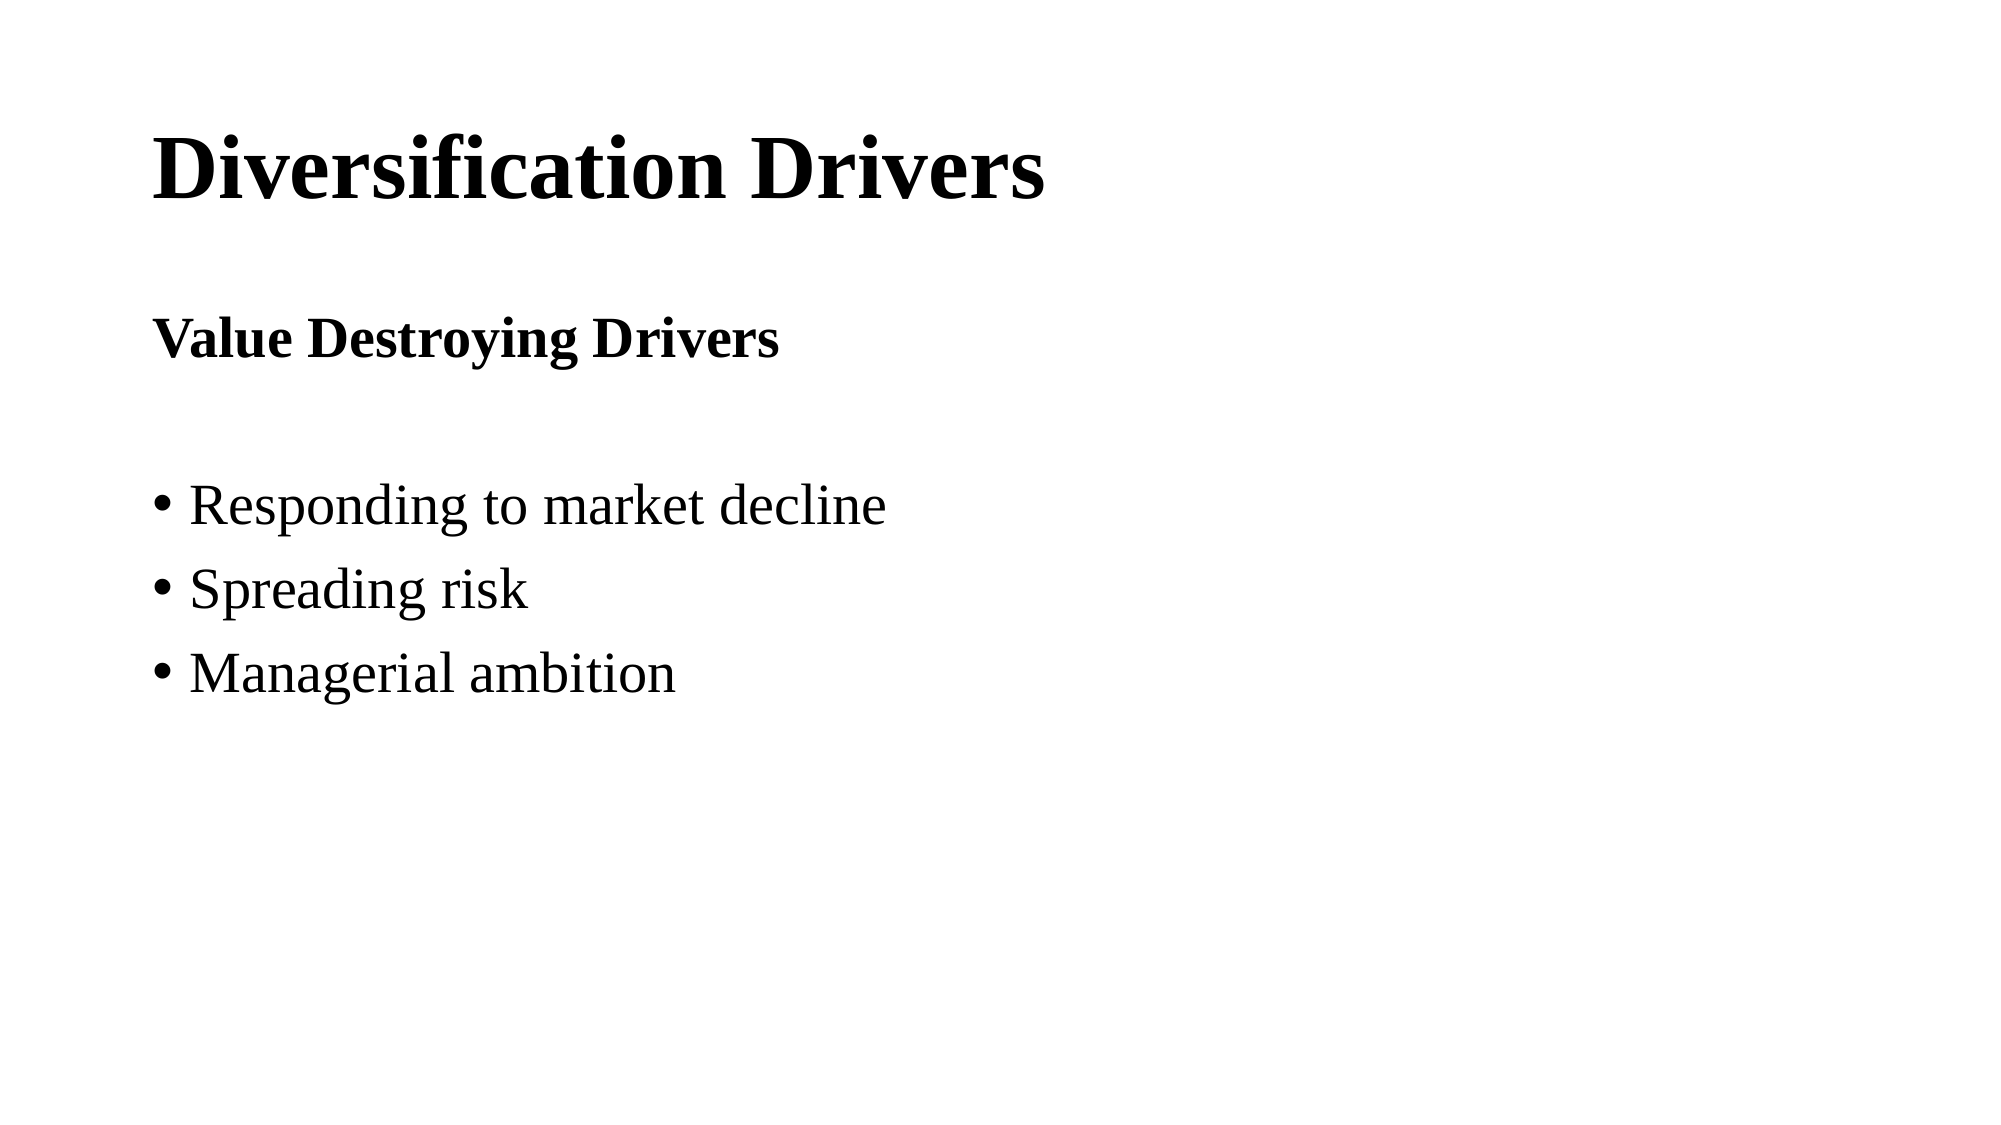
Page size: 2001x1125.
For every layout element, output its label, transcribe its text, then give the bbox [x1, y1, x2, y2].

title Diversification Drivers [137, 59, 1863, 278]
list Value Destroying Drivers Responding to market decline Spreading risk Managerial ambition [137, 299, 1863, 1014]
